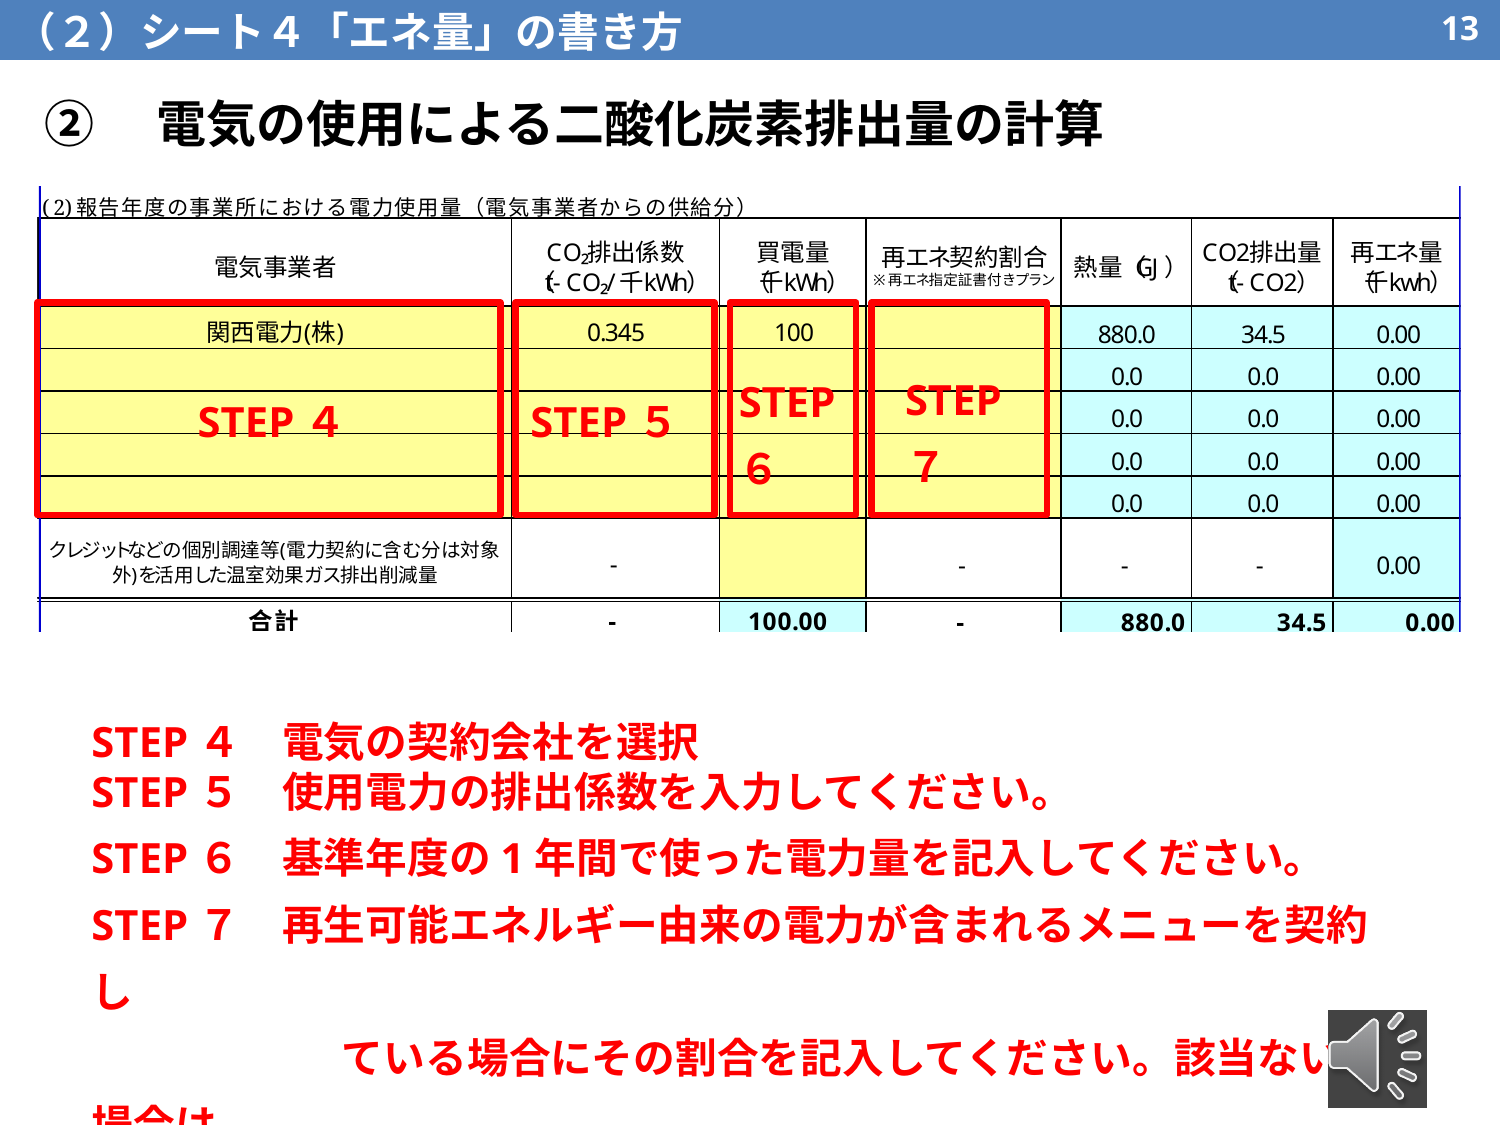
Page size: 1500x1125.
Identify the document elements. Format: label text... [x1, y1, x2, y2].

picture [1327, 1008, 1428, 1110]
slide_number 12 [1319, 3, 1495, 57]
text_box STEP４ 電気の契約会社を選択 STEP５ 使用電力の排出係数を入力してください。 STEP６ 基準年度の1年間で使った電力量を記入してください。 STEP７ 再生可能エネルギー由来の電力が含まれるメニューを契約し ている場合にその割合を記入してください。該当ない場合は 記入不要です。 [76, 691, 1383, 1125]
text_box （２）シート４「エネ量」の書き方 [0, 0, 1158, 56]
picture [36, 184, 1463, 634]
text_box ② 電気の使用による二酸化炭素排出量の計算 [29, 78, 1471, 160]
